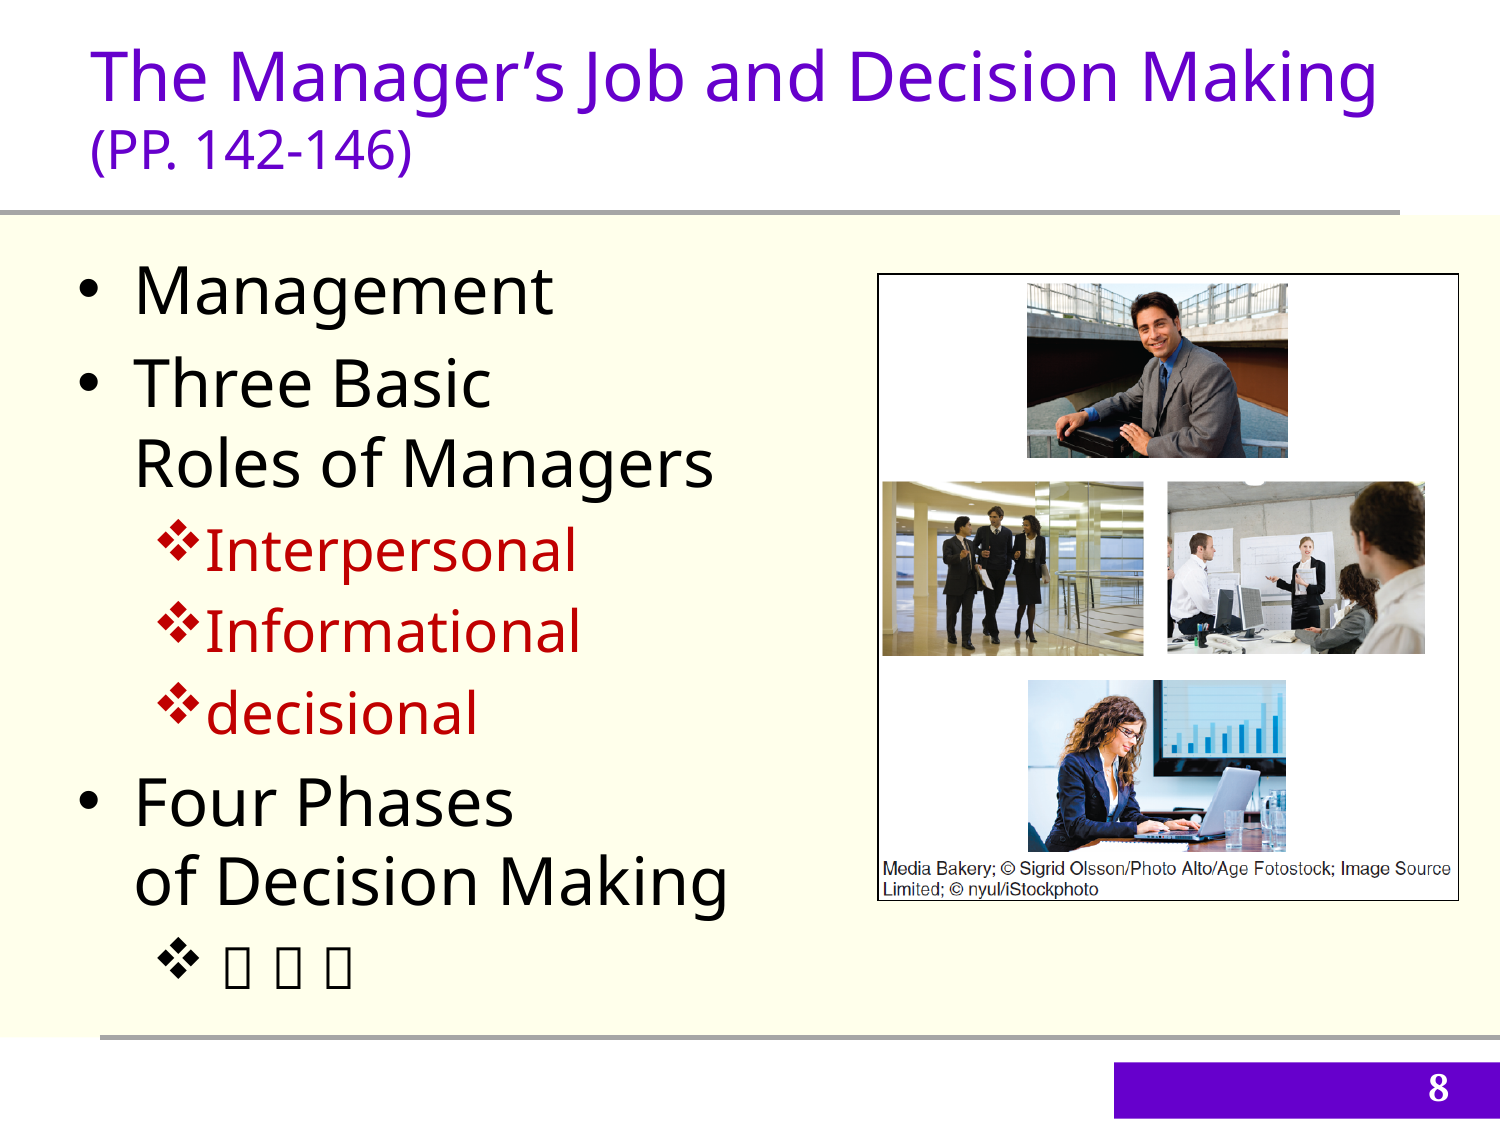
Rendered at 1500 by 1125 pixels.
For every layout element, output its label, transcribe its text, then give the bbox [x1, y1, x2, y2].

picture [878, 274, 1459, 901]
subtitle The Manager’s Job and Decision Making (PP. 142-146) [75, 12, 1413, 188]
slide_number 8 [1114, 1059, 1465, 1120]
list Management Three Basic Roles of Managers Interpersonal Informational decisional Four Phases of Decision Making    [62, 240, 1413, 1033]
